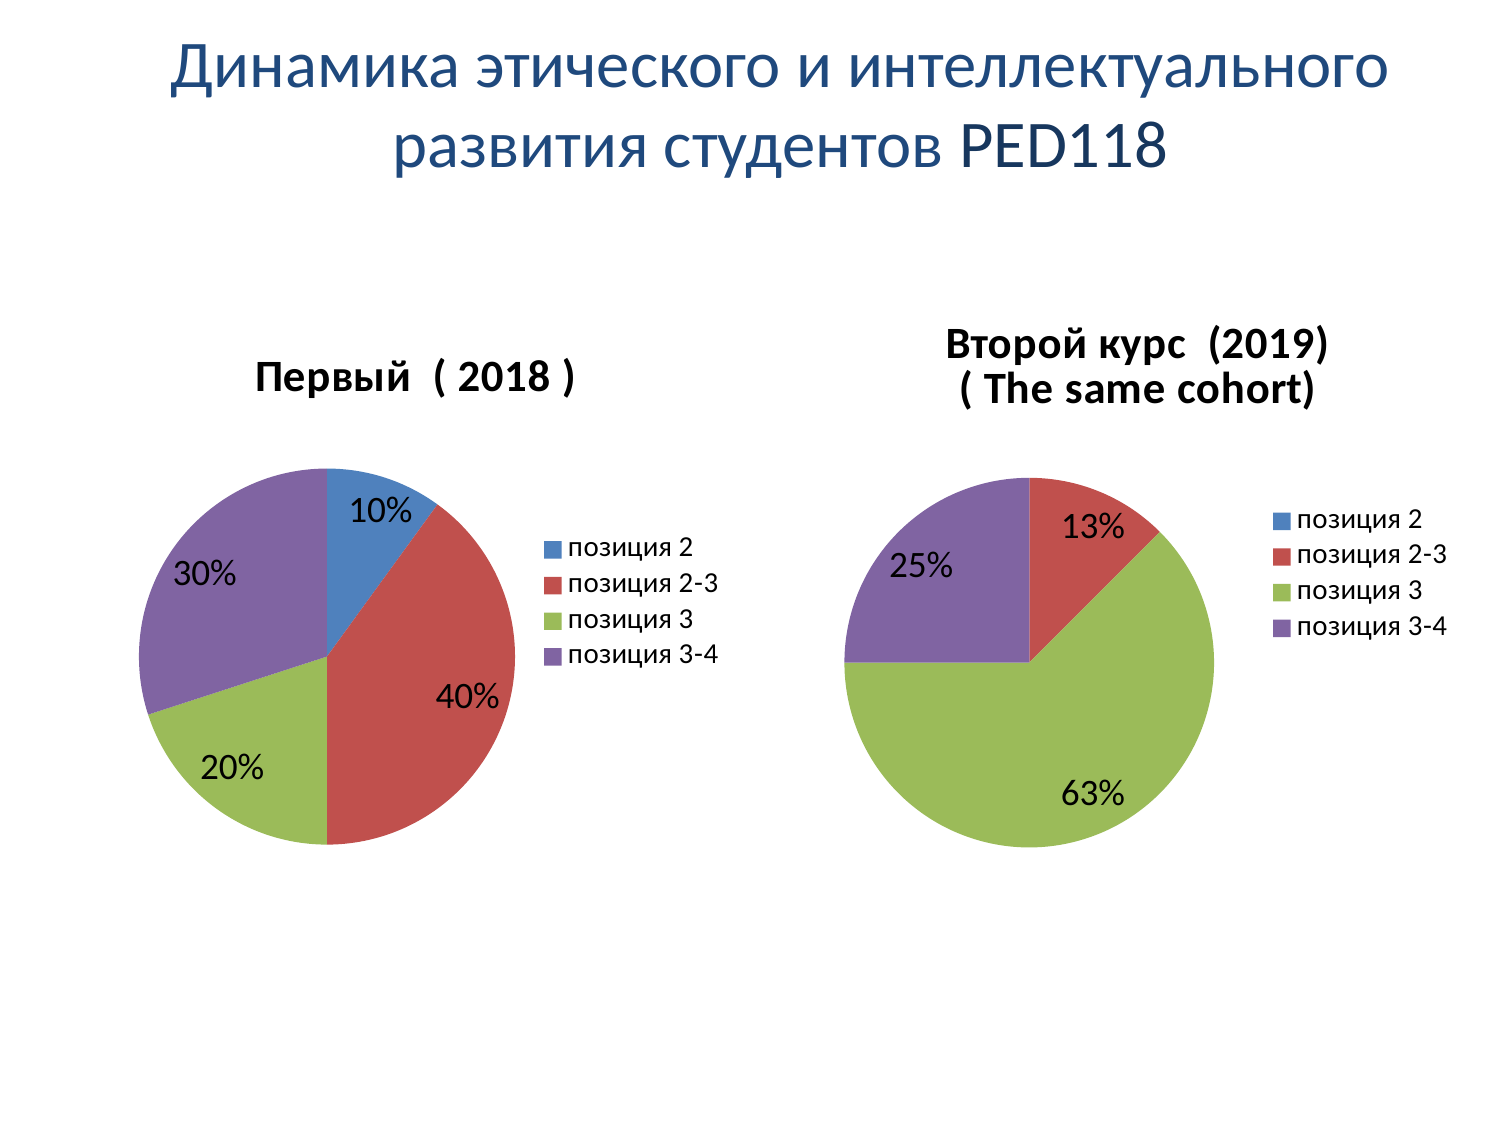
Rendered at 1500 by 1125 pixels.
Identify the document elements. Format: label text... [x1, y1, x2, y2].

chart [90, 324, 742, 883]
chart [804, 290, 1471, 860]
title Динамика этического и интеллектуального развития студентов PED118 [105, 46, 1456, 235]
